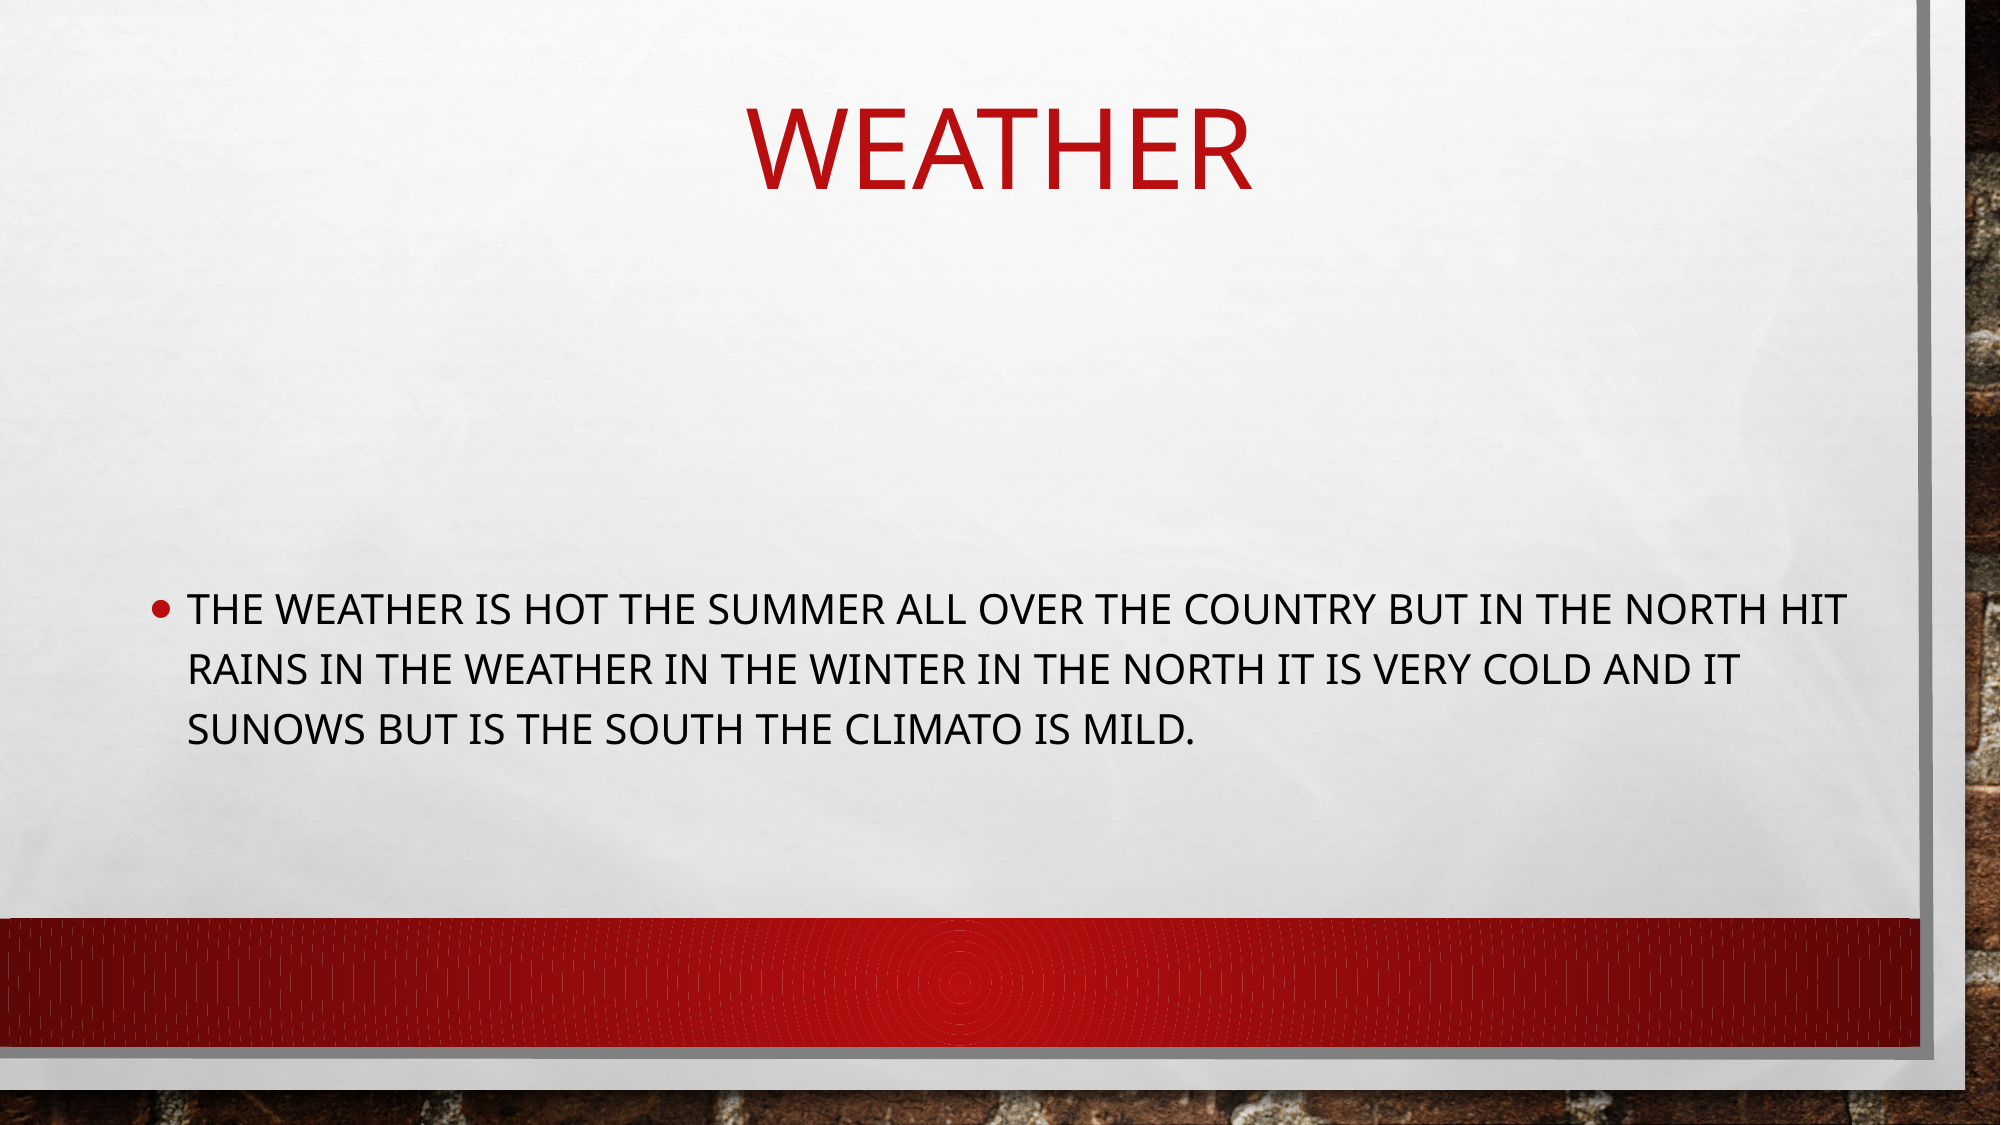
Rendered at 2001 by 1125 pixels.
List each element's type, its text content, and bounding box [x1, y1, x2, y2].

list The weather is hot the summer all over the country but in the north hit rains in the weather in the winter in the north it is very cold and it sunows but is the south the climato is mild. [134, 364, 1866, 962]
picture [0, 0, 2000, 1125]
title weather [132, 73, 1868, 233]
